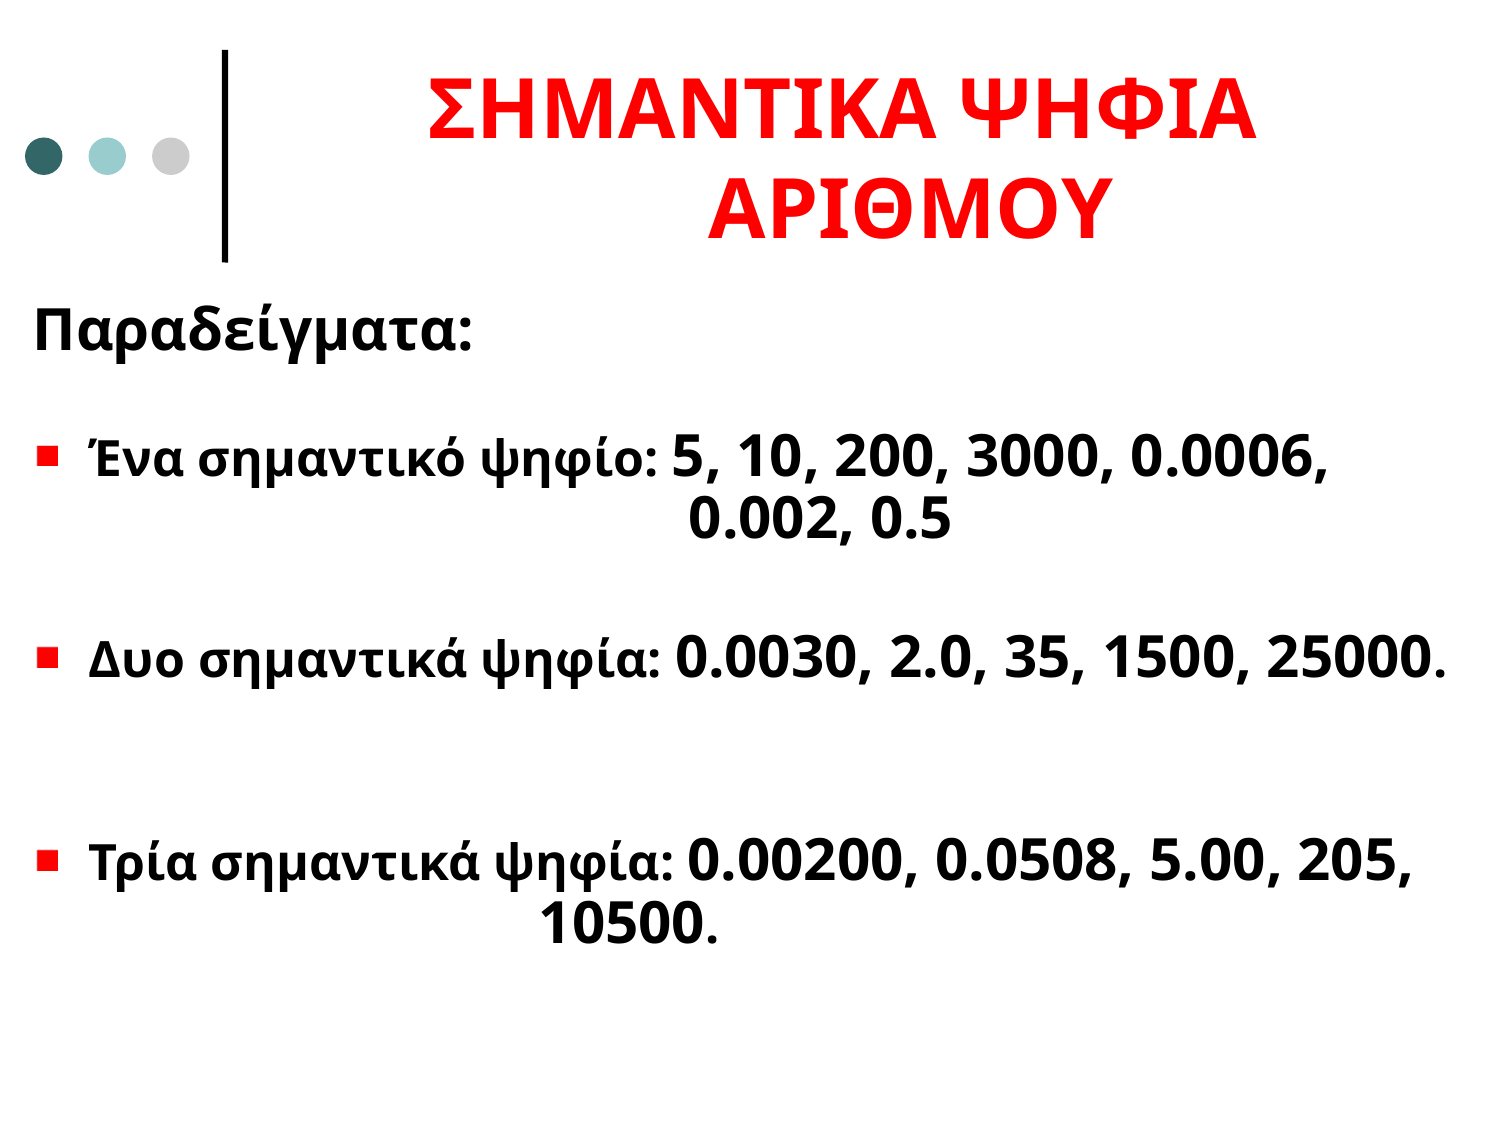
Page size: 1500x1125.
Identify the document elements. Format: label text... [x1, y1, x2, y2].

title ΣΗΜΑΝΤΙΚΑ ΨΗΦΙΑ ΑΡΙΘΜΟΥ [249, 66, 1436, 244]
picture [32, 845, 58, 871]
picture [32, 642, 58, 668]
picture [32, 441, 58, 466]
list Παραδείγματα: Ένα σημαντικό ψηφίο: 5, 10, 200, 3000, 0.0006, 0.002, 0.5 Δυο σημαντικά ψηφία: 0.0030, 2.0, 35, 1500, 25000. Τρία σημαντικά ψηφία: 0.00200, 0.0508, 5.00, 205, 10500. [17, 292, 1500, 1000]
